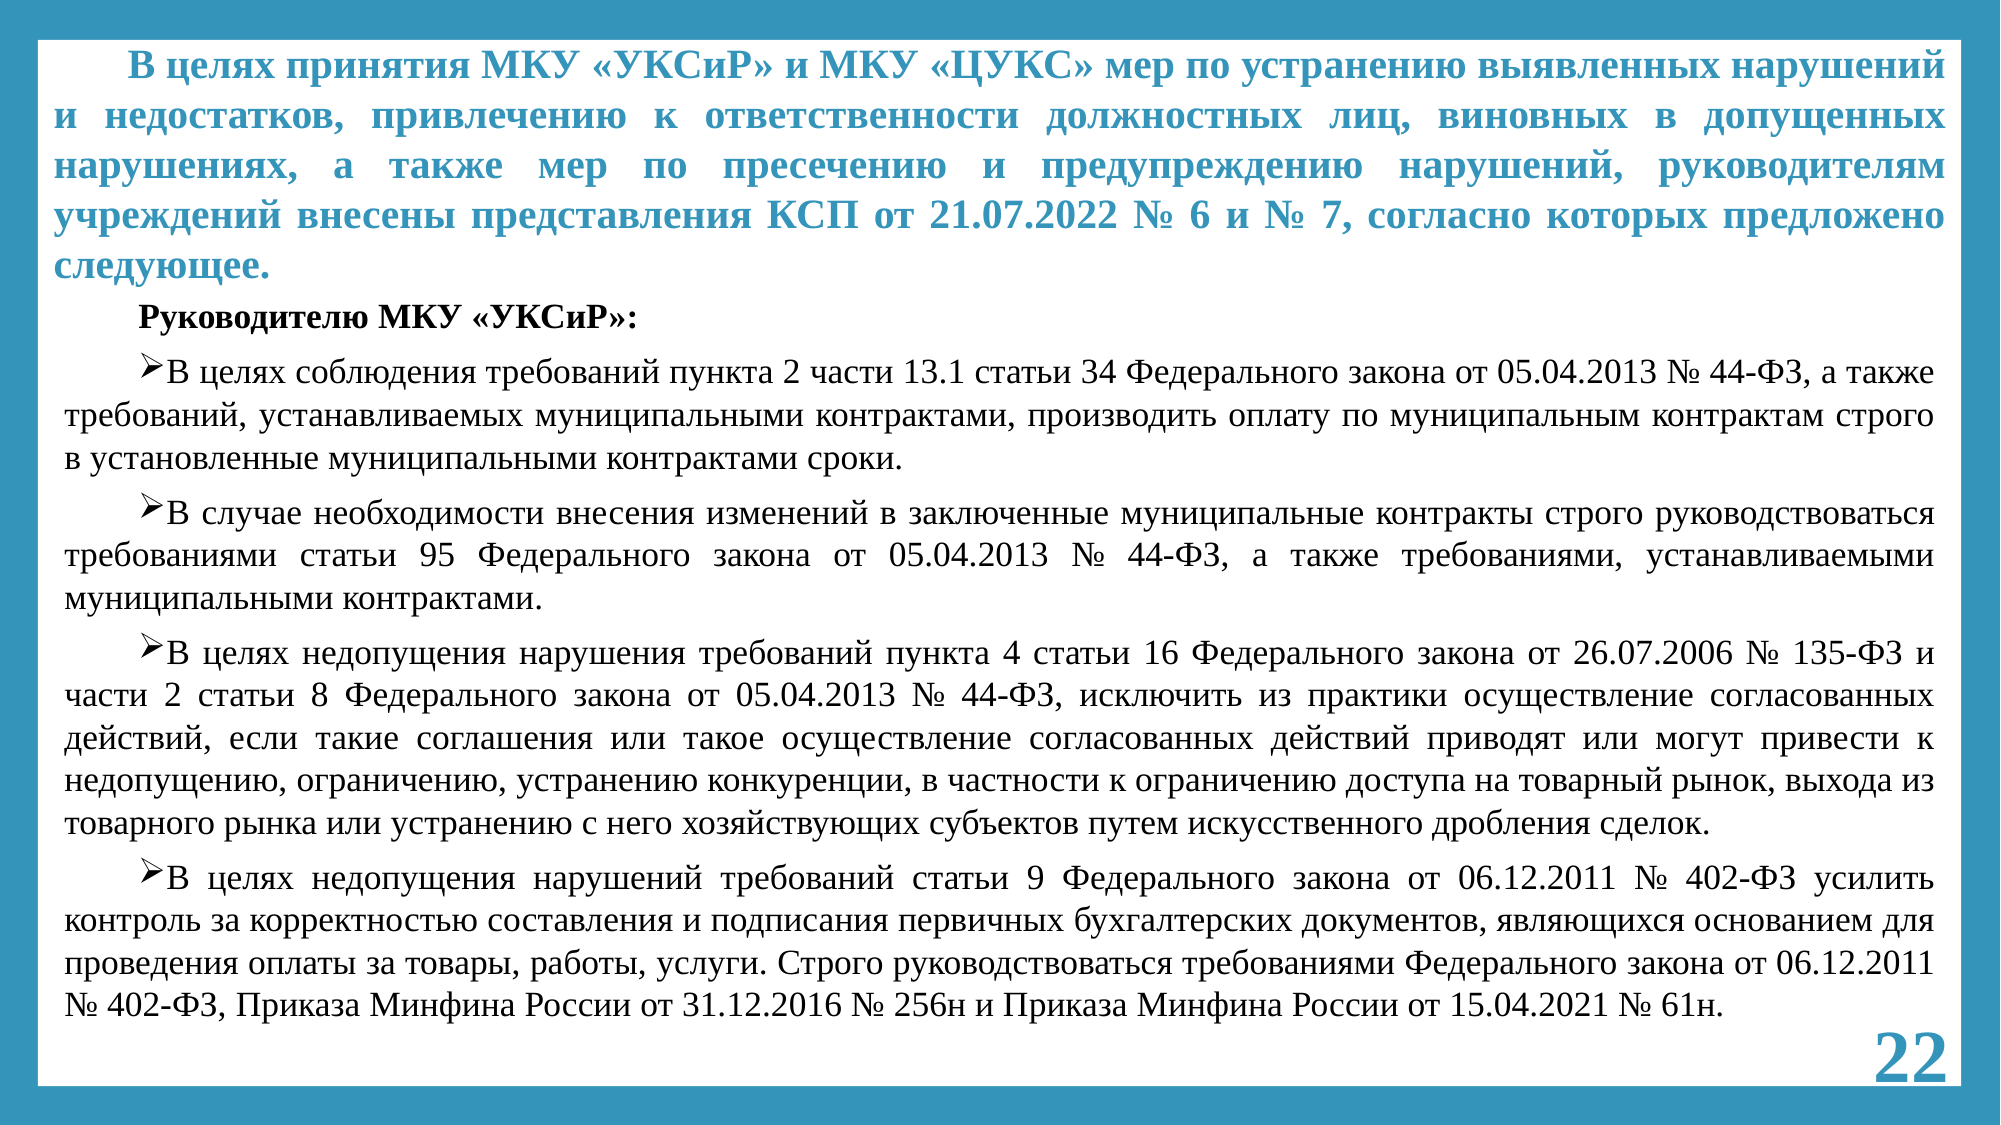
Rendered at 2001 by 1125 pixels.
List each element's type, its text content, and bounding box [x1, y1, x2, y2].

text_box В целях принятия МКУ «УКСиР» и МКУ «ЦУКС» мер по устранению выявленных нарушений и недостатков, привлечению к ответственности должностных лиц, виновных в допущенных нарушениях, а также мер по пресечению и предупреждению нарушений, руководителям учреждений внесены представления КСП от 21.07.2022 № 6 и № 7, согласно которых предложено следующее. [38, 38, 1962, 287]
slide_number 22 [1683, 1022, 1964, 1083]
text_box Руководителю МКУ «УКСиР»: В целях соблюдения требований пункта 2 части 13.1 статьи 34 Федерального закона от 05.04.2013 № 44-ФЗ, а также требований, устанавливаемых муниципальными контрактами, производить оплату по муниципальным контрактам строго в установленные муниципальными контрактами сроки. В случае необходимости внесения изменений в заключенные муниципальные контракты строго руководствоваться требованиями статьи 95 Федерального закона от 05.04.2013 № 44-ФЗ, а также требованиями, устанавливаемыми муниципальными контрактами. В целях недопущения нарушения требований пункта 4 статьи 16 Федерального закона от 26.07.2006 № 135-ФЗ и части 2 статьи 8 Федерального закона от 05.04.2013 № 44-ФЗ, исключить из практики осуществление согласованных действий, если такие соглашения или такое осуществление согласованных действий приводят или могут привести к недопущению, ограничению, устранению конкуренции, в частности к ограничению доступа на товарный рынок, выхода из товарного рынка или устранению с него хозяйствующих субъектов путем искусственного дробления сделок. В целях недопущения нарушений требований статьи 9 Федерального закона от 06.12.2011 № 402-ФЗ усилить контроль за корректностью составления и подписания первичных бухгалтерских документов, являющихся основанием для проведения оплаты за товары, работы, услуги. Строго руководствоваться требованиями Федерального закона от 06.12.2011 № 402-ФЗ, Приказа Минфина России от 31.12.2016 № 256н и Приказа Минфина России от 15.04.2021 № 61н. [49, 286, 1951, 1032]
